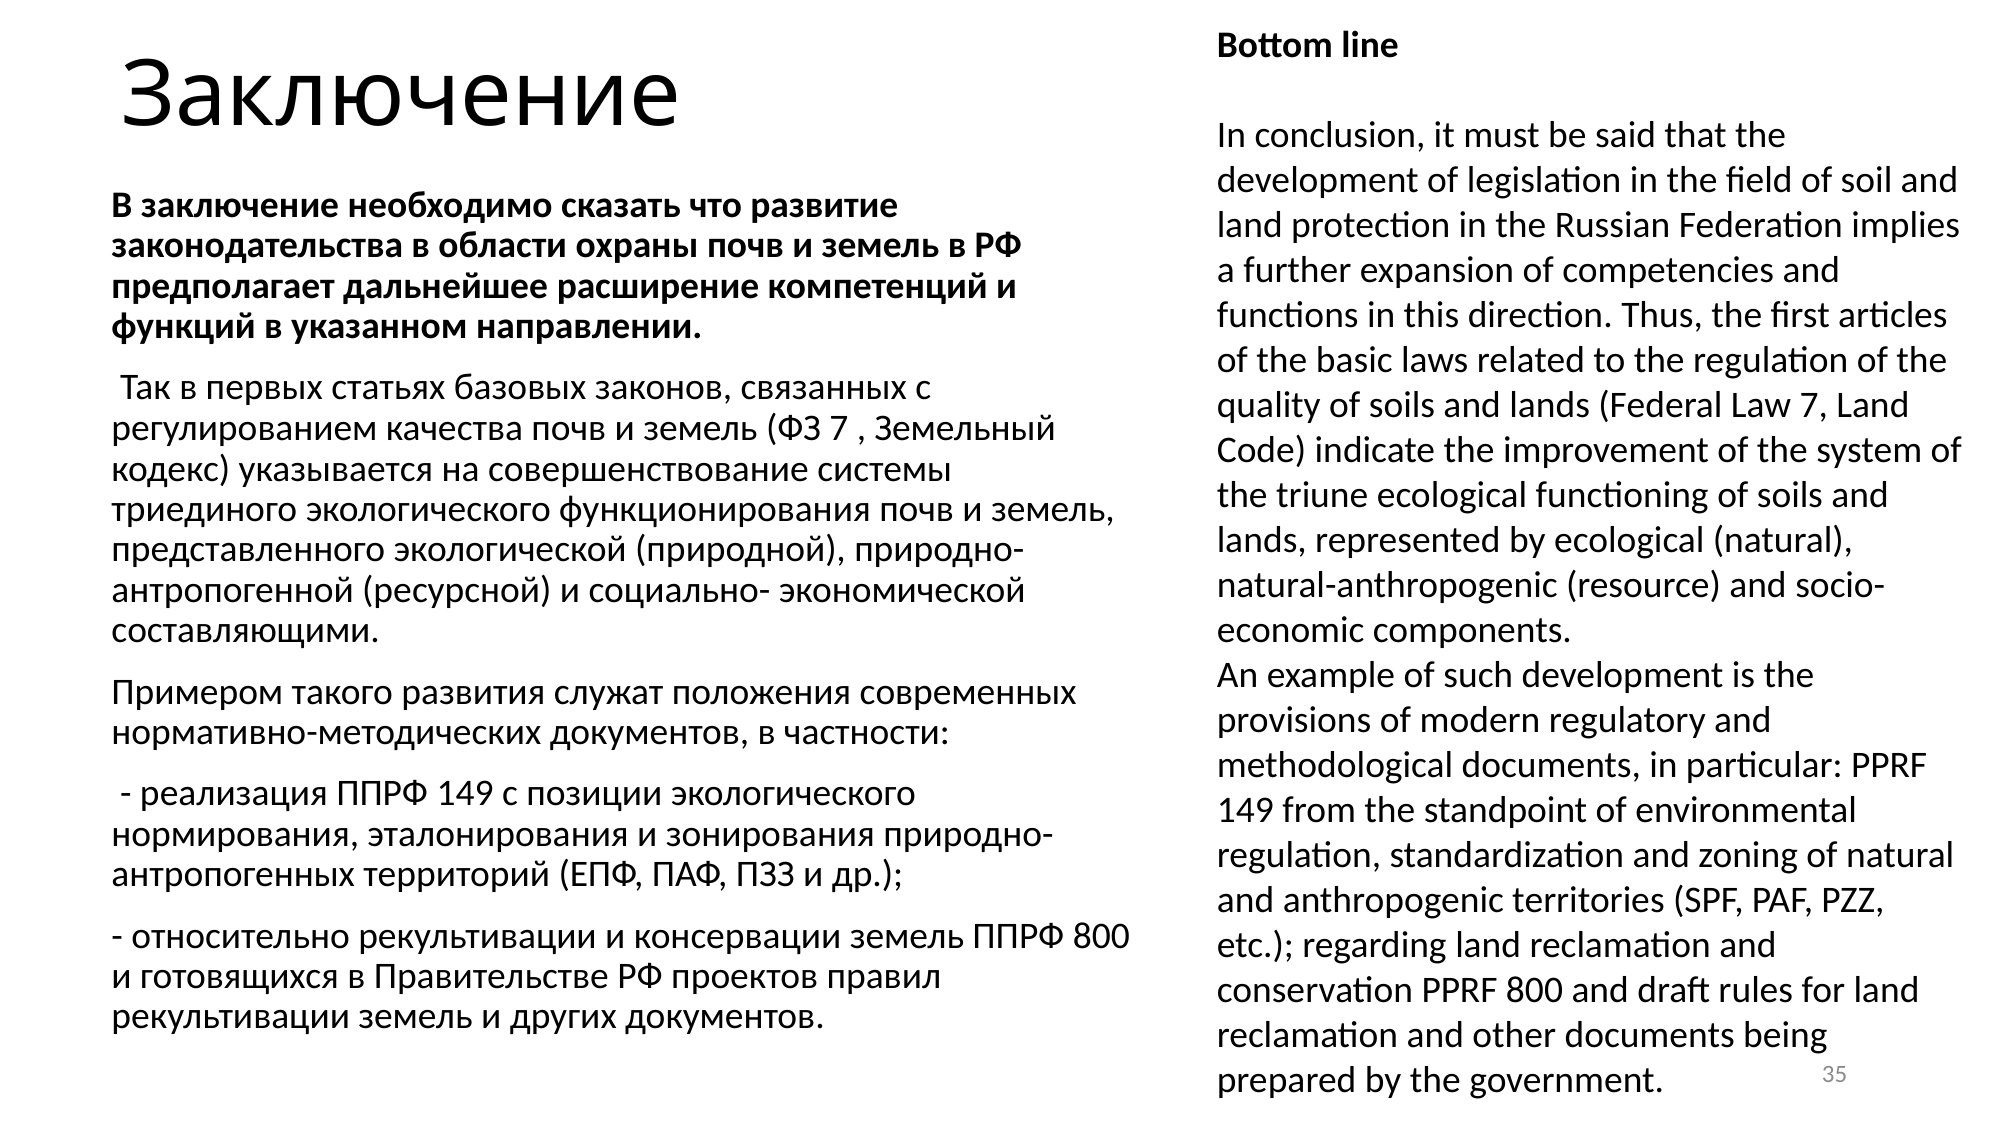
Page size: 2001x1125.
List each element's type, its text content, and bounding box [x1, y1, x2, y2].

list В заключение необходимо сказать что развитие законодательства в области охраны почв и земель в РФ предполагает дальнейшее расширение компетенций и функций в указанном направлении. Так в первых статьях базовых законов, связанных с регулированием качества почв и земель (ФЗ 7 , Земельный кодекс) указывается на совершенствование системы триединого экологического функционирования почв и земель, представленного экологической (природной), природно-антропогенной (ресурсной) и социально- экономической составляющими. Примером такого развития служат положения современных нормативно-методических документов, в частности: - реализация ППРФ 149 с позиции экологического нормирования, эталонирования и зонирования природно- антропогенных территорий (ЕПФ, ПАФ, ПЗЗ и др.); - относительно рекультивации и консервации земель ППРФ 800 и готовящихся в Правительстве РФ проектов правил рекультивации земель и других документов. [96, 177, 1162, 1092]
slide_number 35 [1412, 1042, 1863, 1103]
title Заключение [106, 0, 1832, 205]
text_box Bottom line In conclusion, it must be said that the development of legislation in the field of soil and land protection in the Russian Federation implies a further expansion of competencies and functions in this direction. Thus, the first articles of the basic laws related to the regulation of the quality of soils and lands (Federal Law 7, Land Code) indicate the improvement of the system of the triune ecological functioning of soils and lands, represented by ecological (natural), natural-anthropogenic (resource) and socio-economic components. An example of such development is the provisions of modern regulatory and methodological documents, in particular: PPRF 149 from the standpoint of environmental regulation, standardization and zoning of natural and anthropogenic territories (SPF, PAF, PZZ, etc.); regarding land reclamation and conservation PPRF 800 and draft rules for land reclamation and other documents being prepared by the government. [1202, 12, 1979, 1125]
